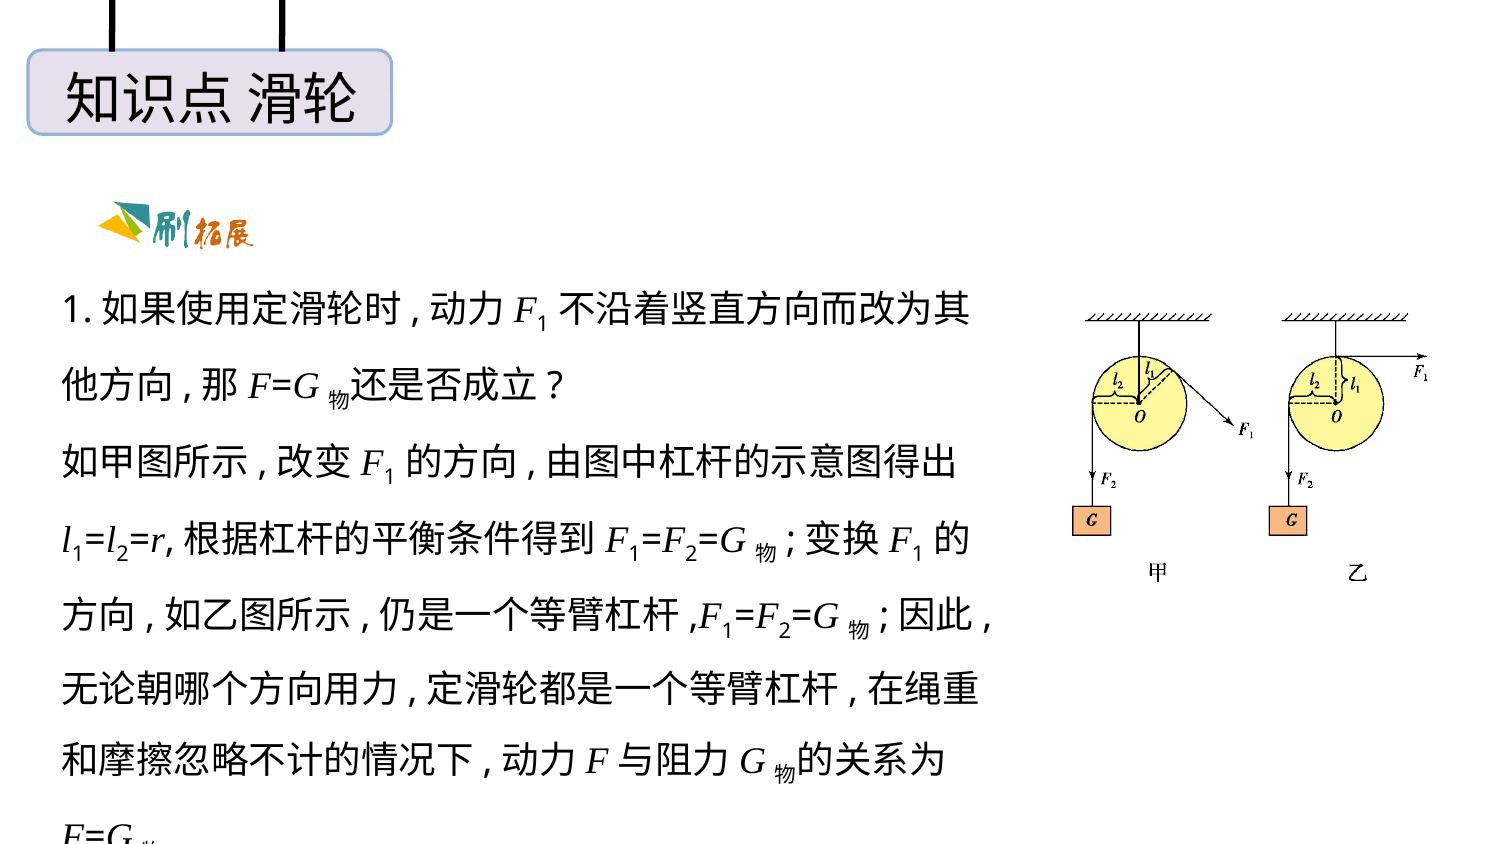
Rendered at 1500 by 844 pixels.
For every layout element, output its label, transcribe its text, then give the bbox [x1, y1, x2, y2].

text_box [27, 0, 392, 135]
picture [1072, 313, 1428, 582]
text_box 1.如果使用定滑轮时,动力F1不沿着竖直方向而改为其他方向,那F=G物还是否成立? 如甲图所示,改变F1的方向,由图中杠杆的示意图得出l1=l2=r,根据杠杆的平衡条件得到F1=F2=G物;变换F1的方向,如乙图所示,仍是一个等臂杠杆,F1=F2=G物;因此,无论朝哪个方向用力,定滑轮都是一个等臂杠杆,在绳重和摩擦忽略不计的情况下,动力F与阻力G物的关系为F=G物. [50, 253, 1005, 844]
picture [96, 187, 272, 265]
